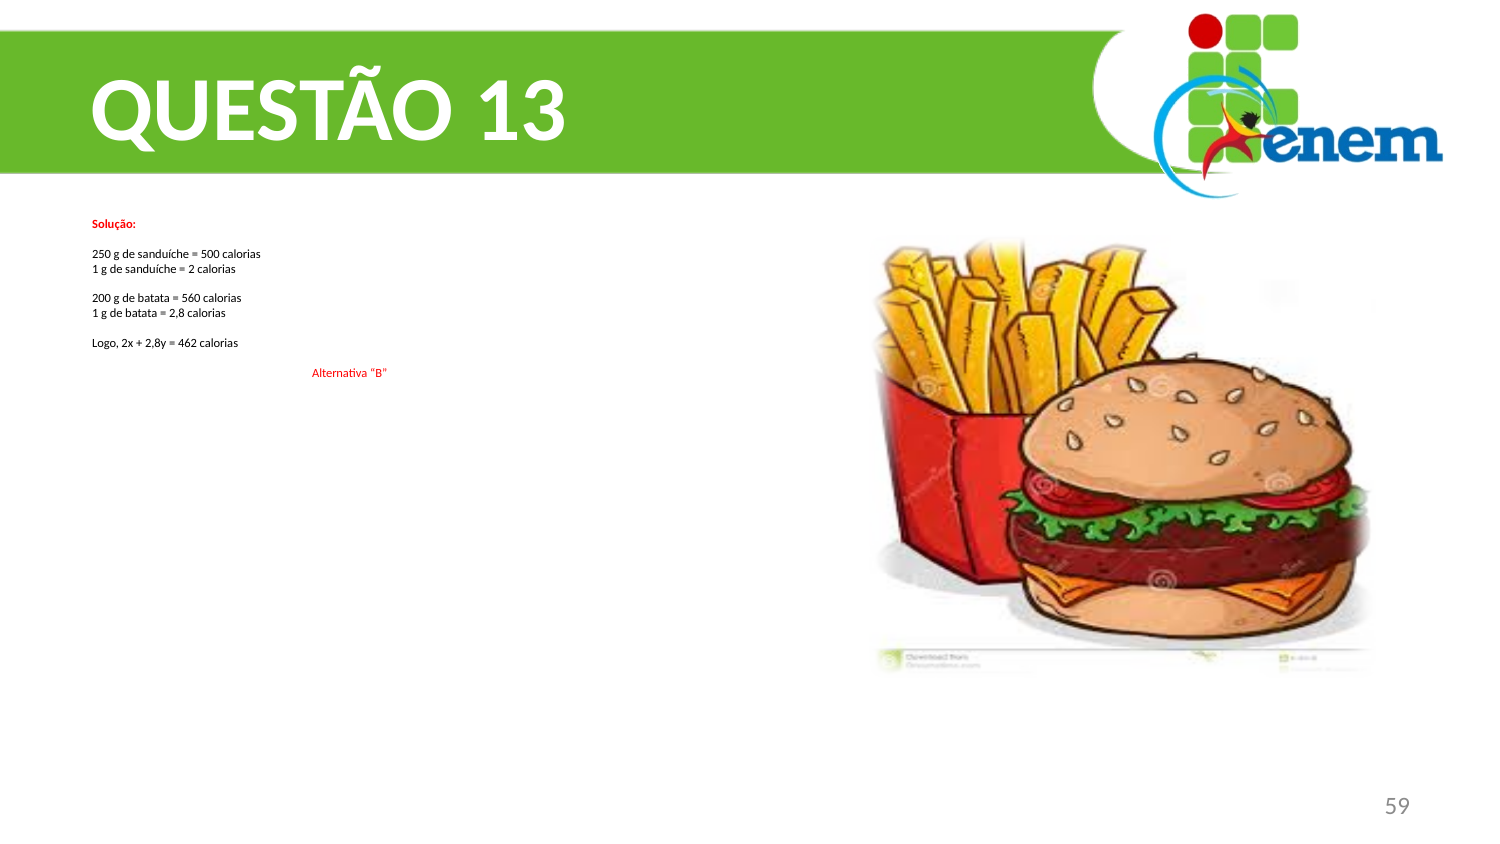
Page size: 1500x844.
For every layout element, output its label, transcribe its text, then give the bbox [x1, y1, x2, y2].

text_box Solução: 250 g de sanduíche = 500 calorias 1 g de sanduíche = 2 calorias 200 g de batata = 560 calorias 1 g de batata = 2,8 calorias Logo, 2x + 2,8y = 462 calorias Alternativa “B” [74, 208, 1446, 802]
slide_number 59 [1074, 782, 1425, 827]
title QUESTÃO 13 [75, 33, 1146, 175]
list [1151, 8, 1446, 201]
picture [0, 0, 1500, 844]
